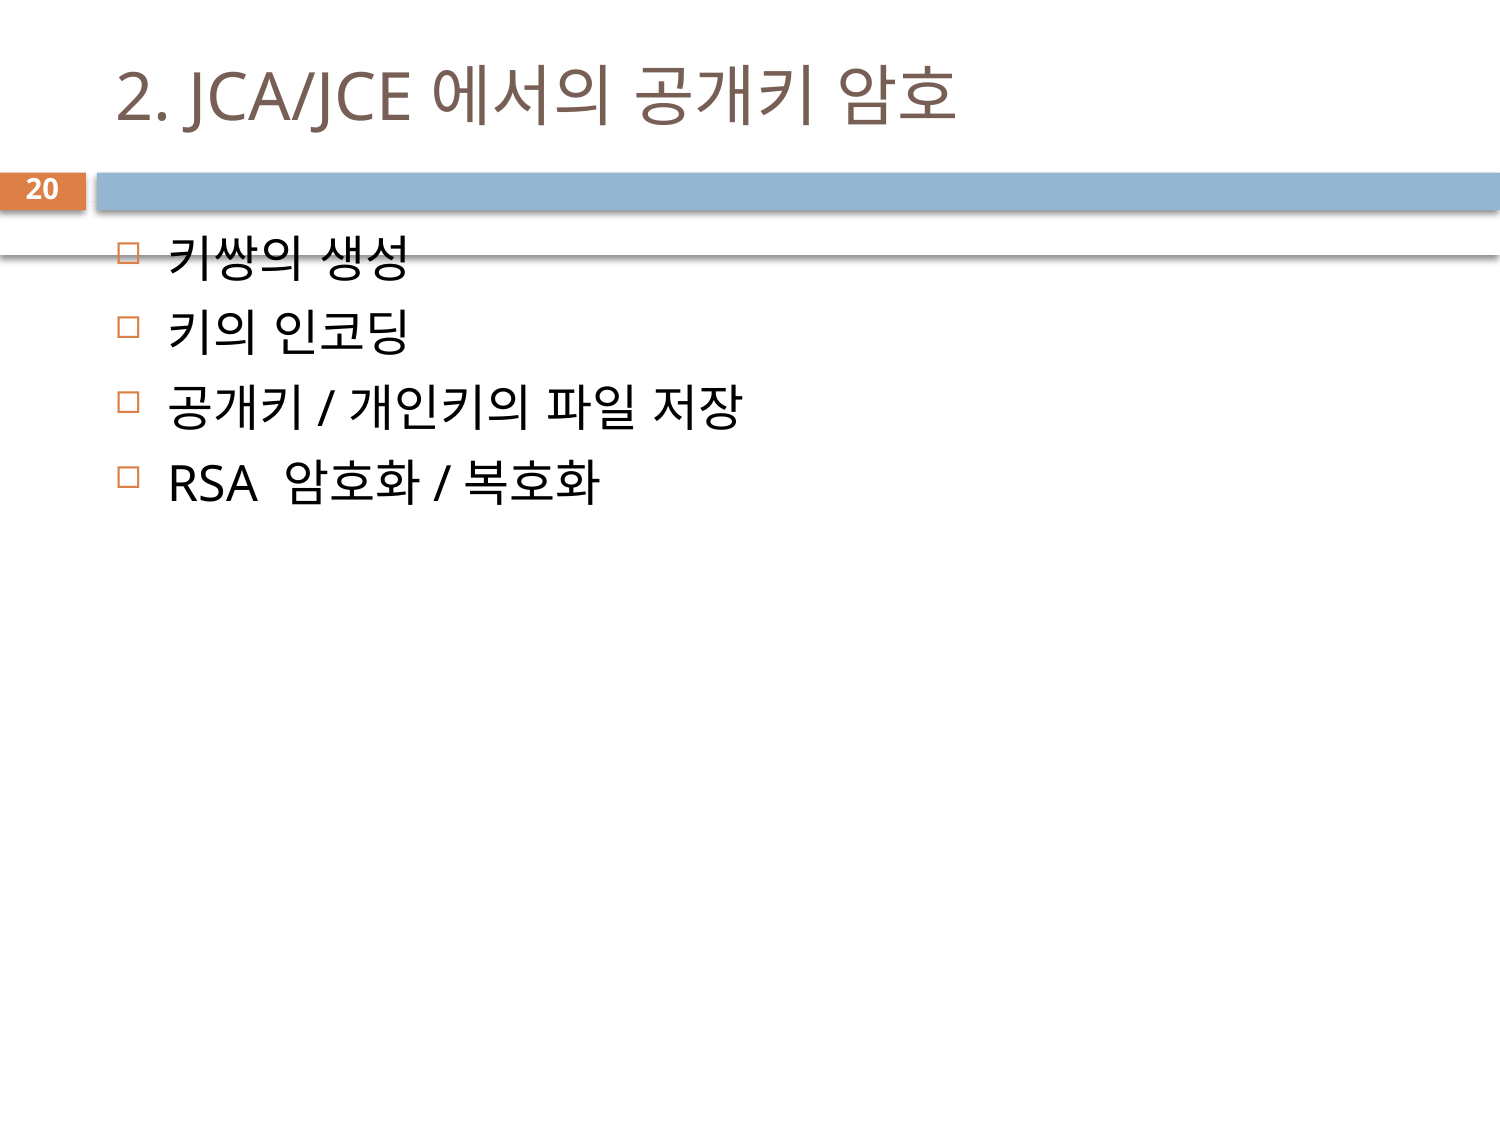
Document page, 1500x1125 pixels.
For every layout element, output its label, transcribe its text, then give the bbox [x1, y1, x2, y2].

slide_number 20 [0, 170, 87, 211]
title 2. JCA/JCE에서의 공개키 암호 [100, 37, 1438, 149]
list 키쌍의 생성 키의 인코딩 공개키/개인키의 파일 저장 RSA 암호화/복호화 [100, 219, 1438, 1047]
